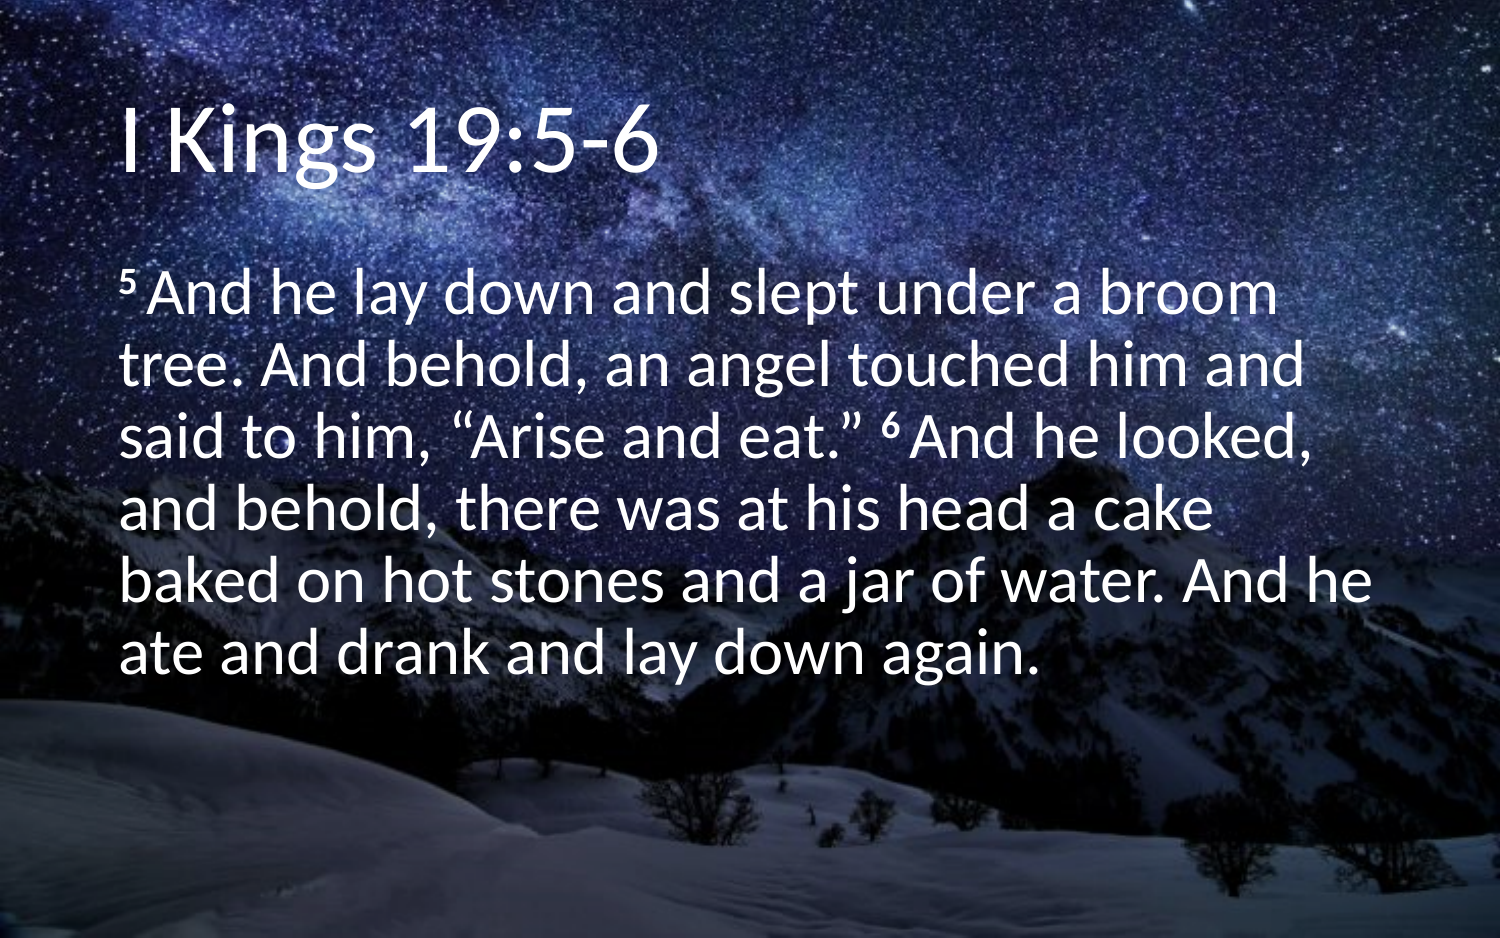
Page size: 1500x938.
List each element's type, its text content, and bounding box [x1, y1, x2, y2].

picture [0, 0, 1500, 938]
title I Kings 19:5-6 [103, 49, 1397, 232]
list 5 And he lay down and slept under a broom tree. And behold, an angel touched him and said to him, “Arise and eat.” 6 And he looked, and behold, there was at his head a cake baked on hot stones and a jar of water. And he ate and drank and lay down again. [103, 249, 1397, 845]
